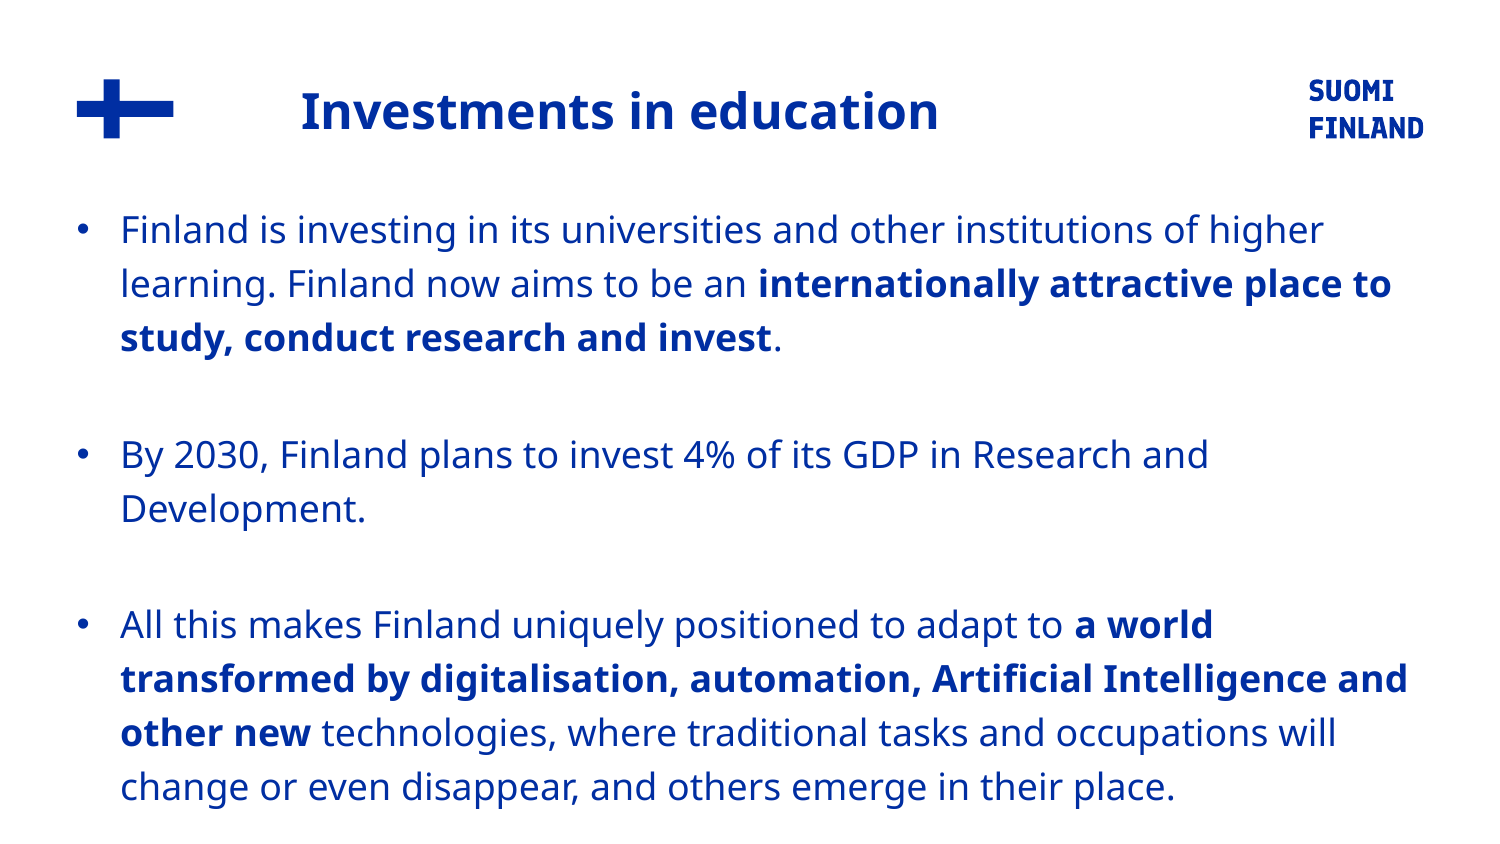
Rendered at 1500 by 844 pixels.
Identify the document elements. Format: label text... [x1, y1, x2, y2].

list Finland is investing in its universities and other institutions of higher learning. Finland now aims to be an internationally attractive place to study, conduct research and invest. By 2030, Finland plans to invest 4% of its GDP in Research and Development. All this makes Finland uniquely positioned to adapt to a world transformed by digitalisation, automation, Artificial Intelligence and other new technologies, where traditional tasks and occupations will change or even disappear, and others emerge in their place. [76, 197, 1436, 765]
title Investments in education [301, 79, 1199, 197]
